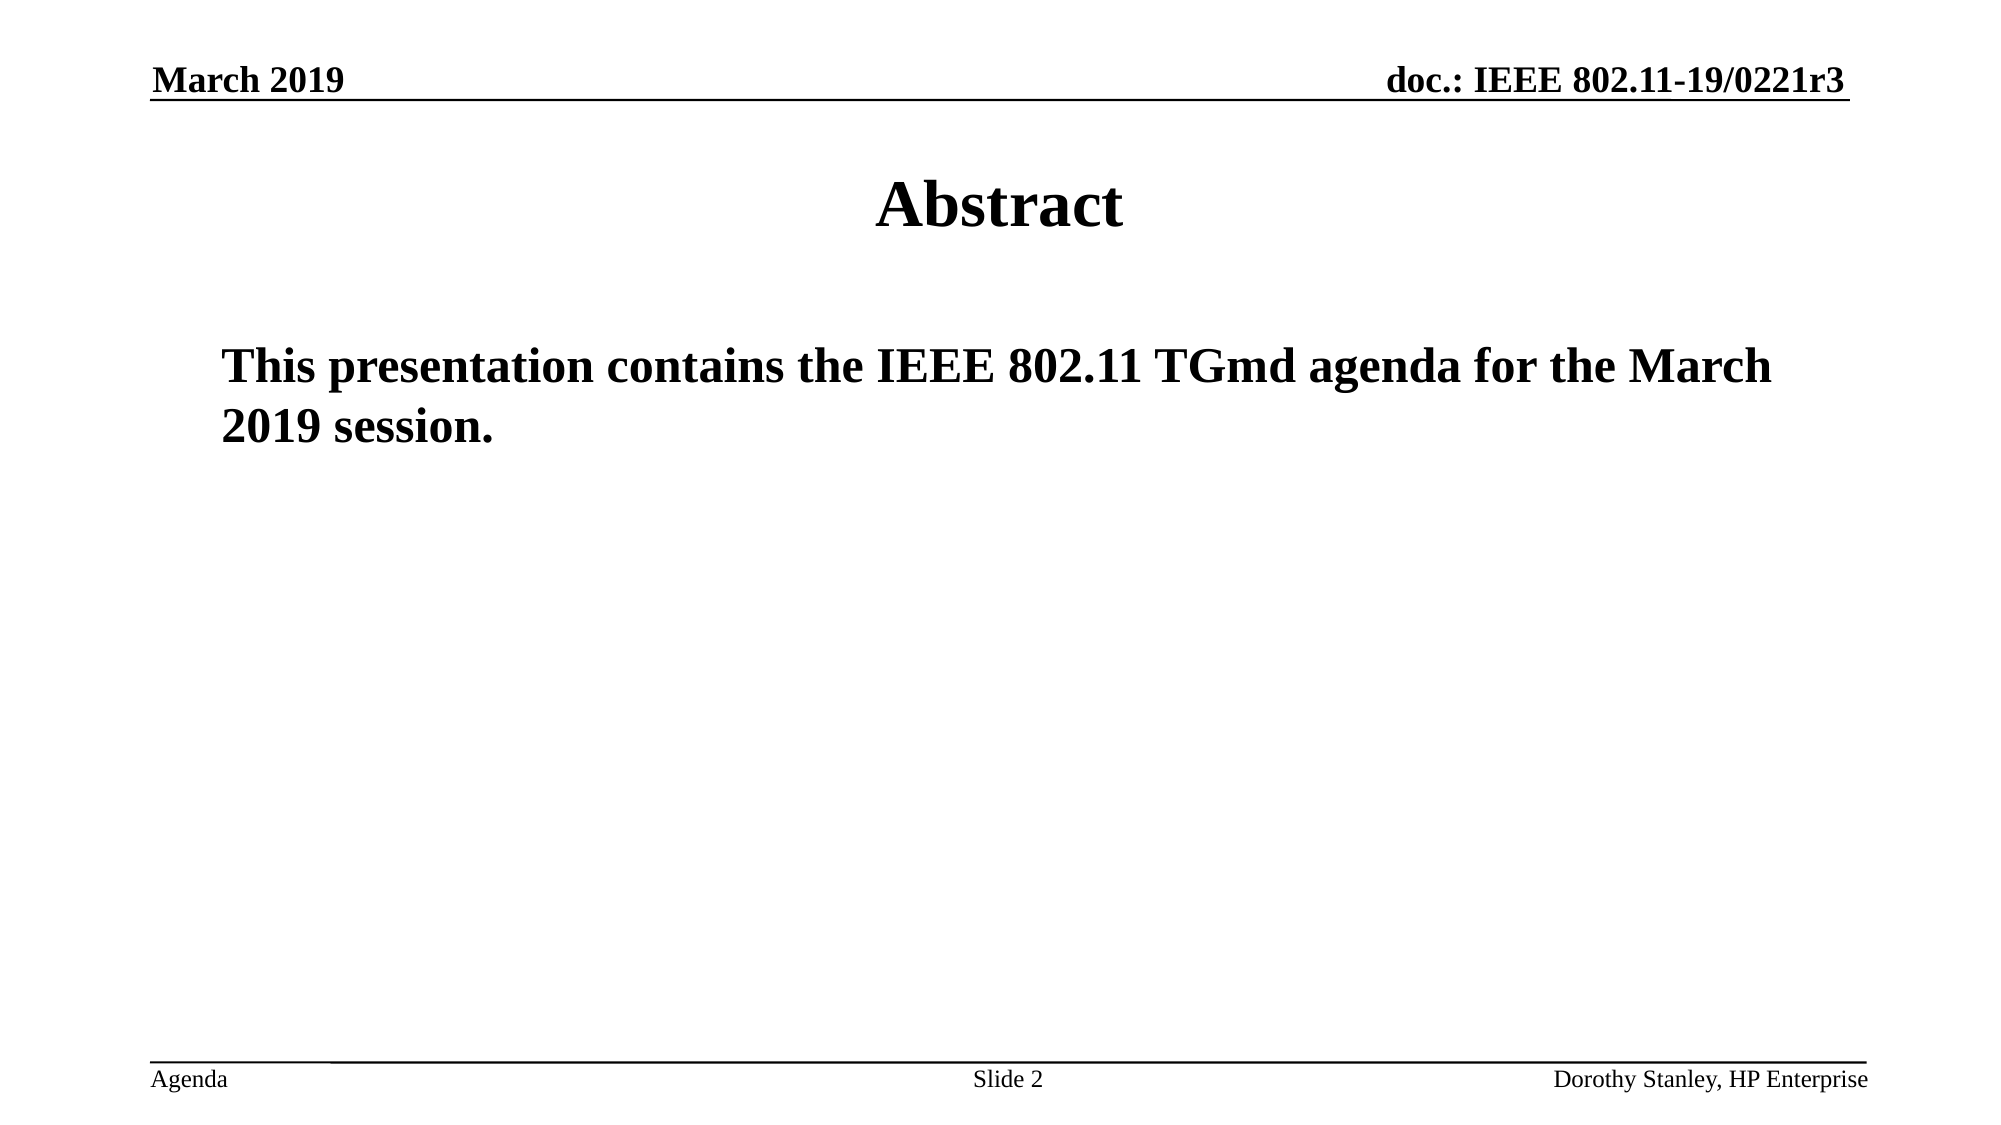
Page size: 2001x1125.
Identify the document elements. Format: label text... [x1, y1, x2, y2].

slide_number Slide 2 [972, 1062, 1044, 1093]
footer Dorothy Stanley, HP Enterprise [1549, 1062, 1869, 1093]
list This presentation contains the IEEE 802.11 TGmd agenda for the March 2019 session. [150, 324, 1850, 1000]
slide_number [152, 54, 567, 100]
title Abstract [150, 112, 1850, 288]
